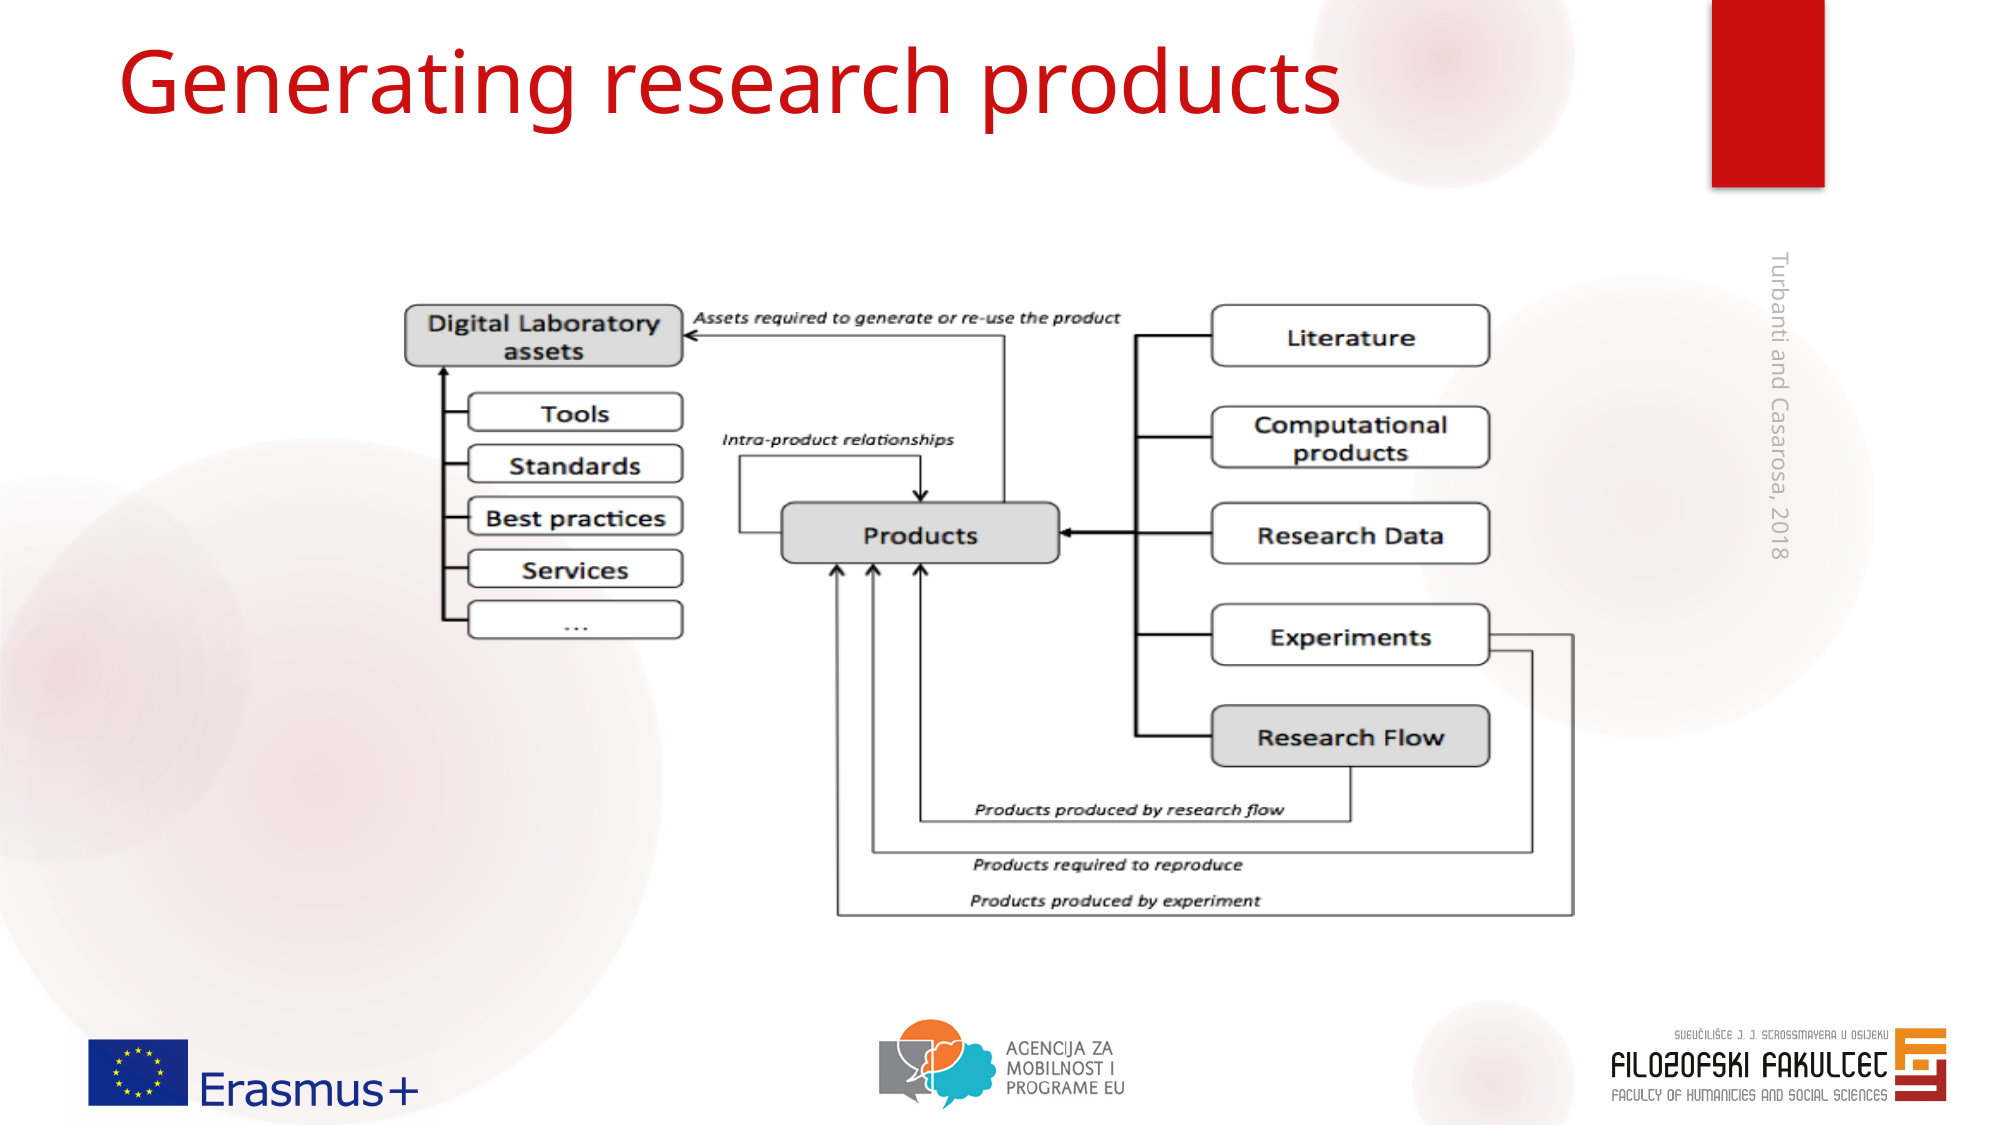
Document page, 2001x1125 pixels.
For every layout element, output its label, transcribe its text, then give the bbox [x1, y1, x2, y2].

picture [1610, 1017, 1951, 1112]
picture [403, 302, 1576, 918]
title Generating research products [102, 19, 1645, 141]
picture [69, 1020, 437, 1125]
picture [879, 999, 1140, 1125]
footer Turbanti and Casarosa, 2018 [1760, 237, 1811, 871]
